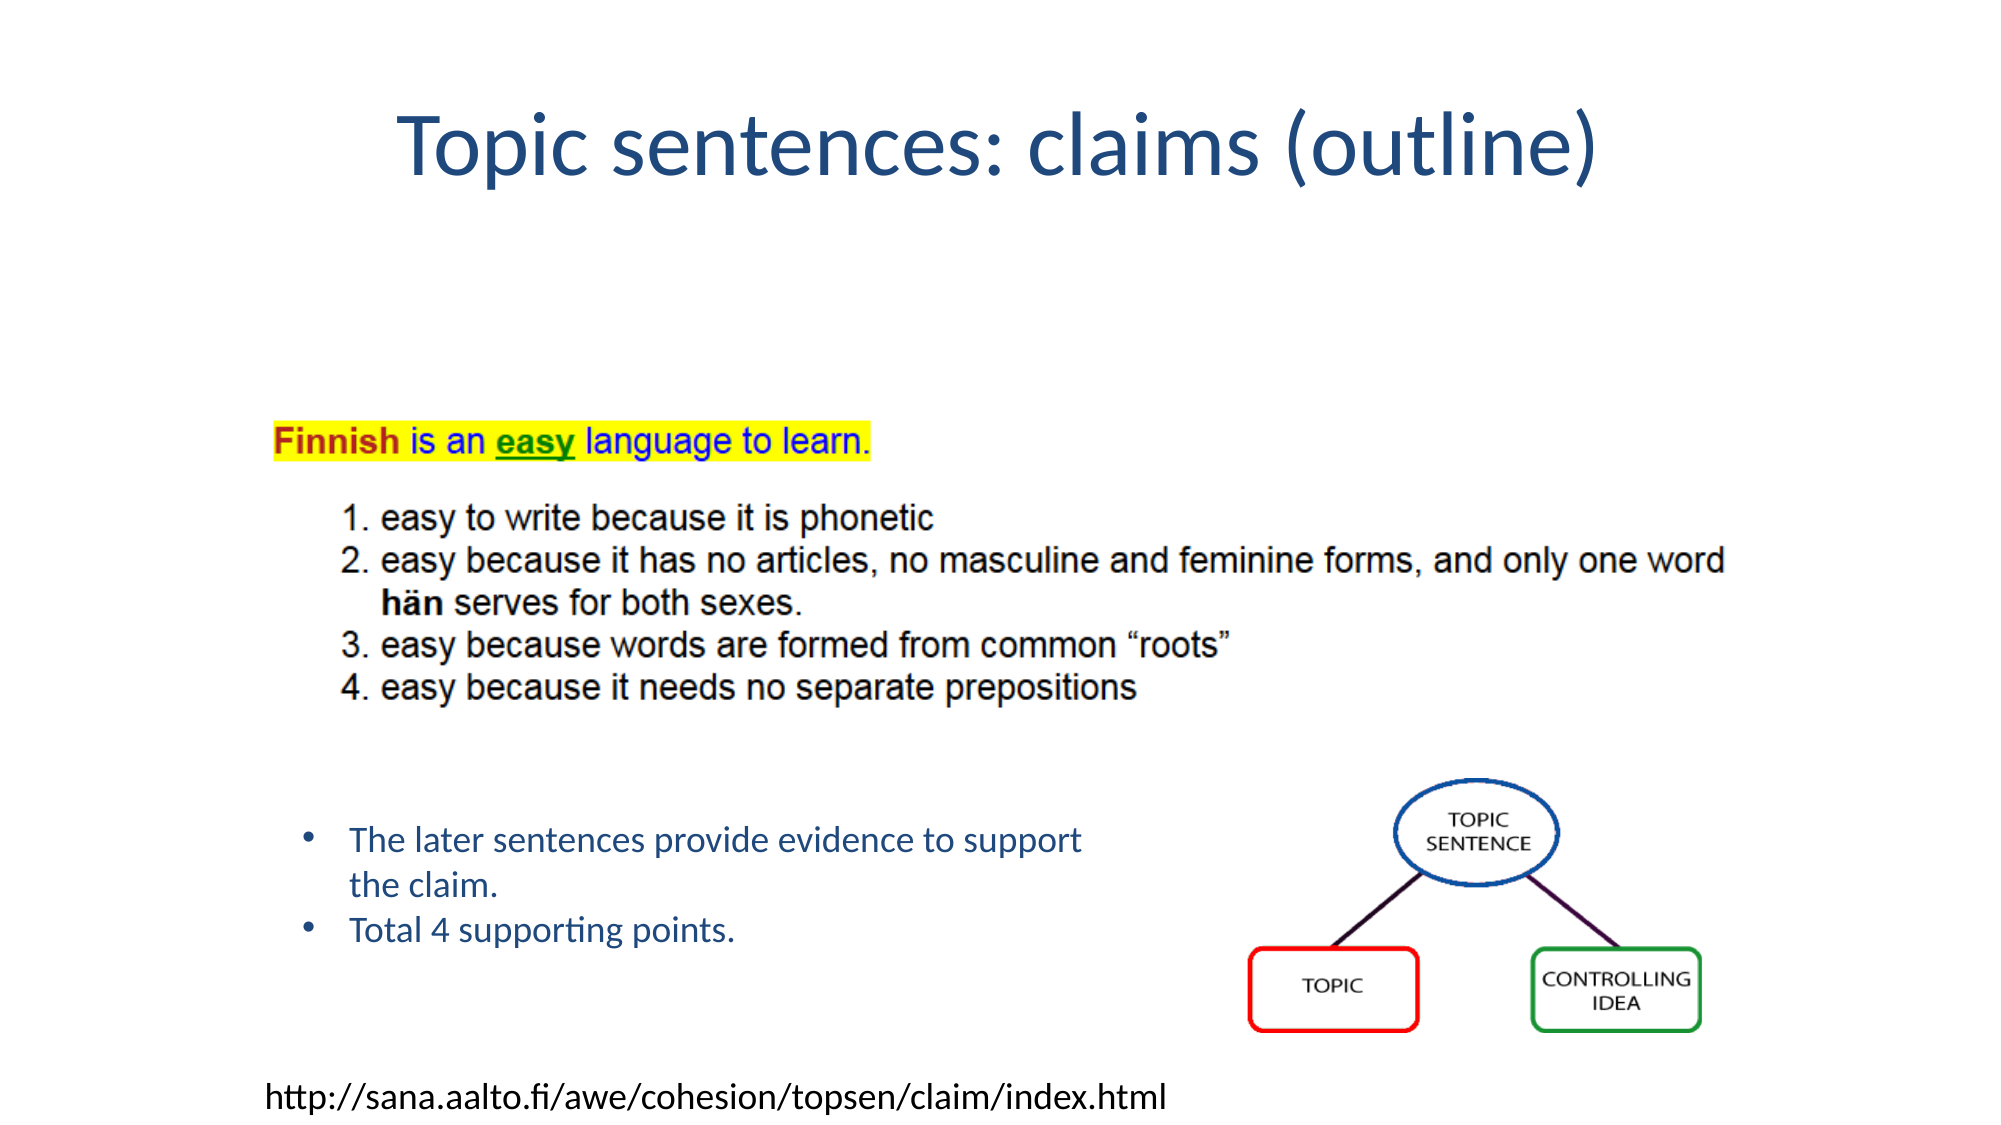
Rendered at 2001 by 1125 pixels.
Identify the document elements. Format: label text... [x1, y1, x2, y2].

text_box http://sana.aalto.fi/awe/cohesion/topsen/claim/index.html [249, 1064, 1467, 1125]
picture [1239, 750, 1719, 1048]
title Topic sentences: claims (outline) [99, 45, 1900, 233]
text_box The later sentences provide evidence to support the claim. Total 4 supporting points. [287, 807, 1100, 957]
picture [269, 413, 1731, 712]
